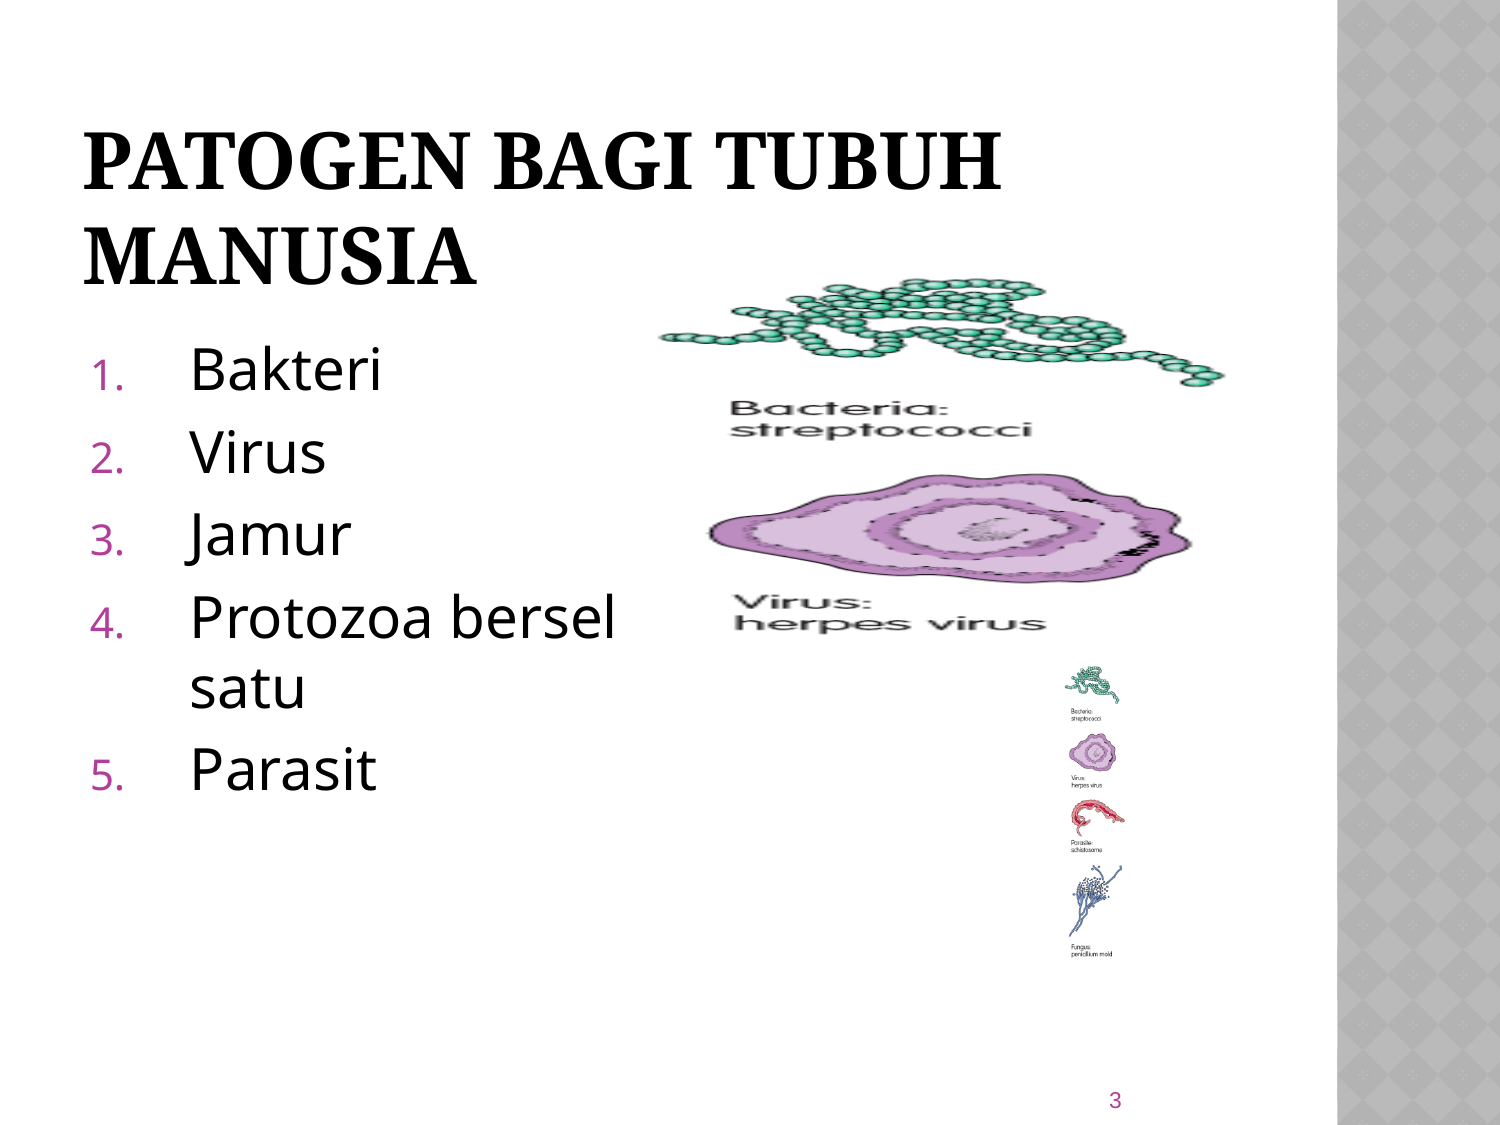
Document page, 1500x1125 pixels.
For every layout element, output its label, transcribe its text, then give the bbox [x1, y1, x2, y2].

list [1056, 655, 1132, 963]
slide_number 3 [1025, 1075, 1122, 1113]
title Patogen bagi tubuh manusia [75, 75, 1425, 300]
list Bakteri Virus Jamur Protozoa bersel satu Parasit [75, 324, 738, 963]
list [636, 249, 1251, 651]
